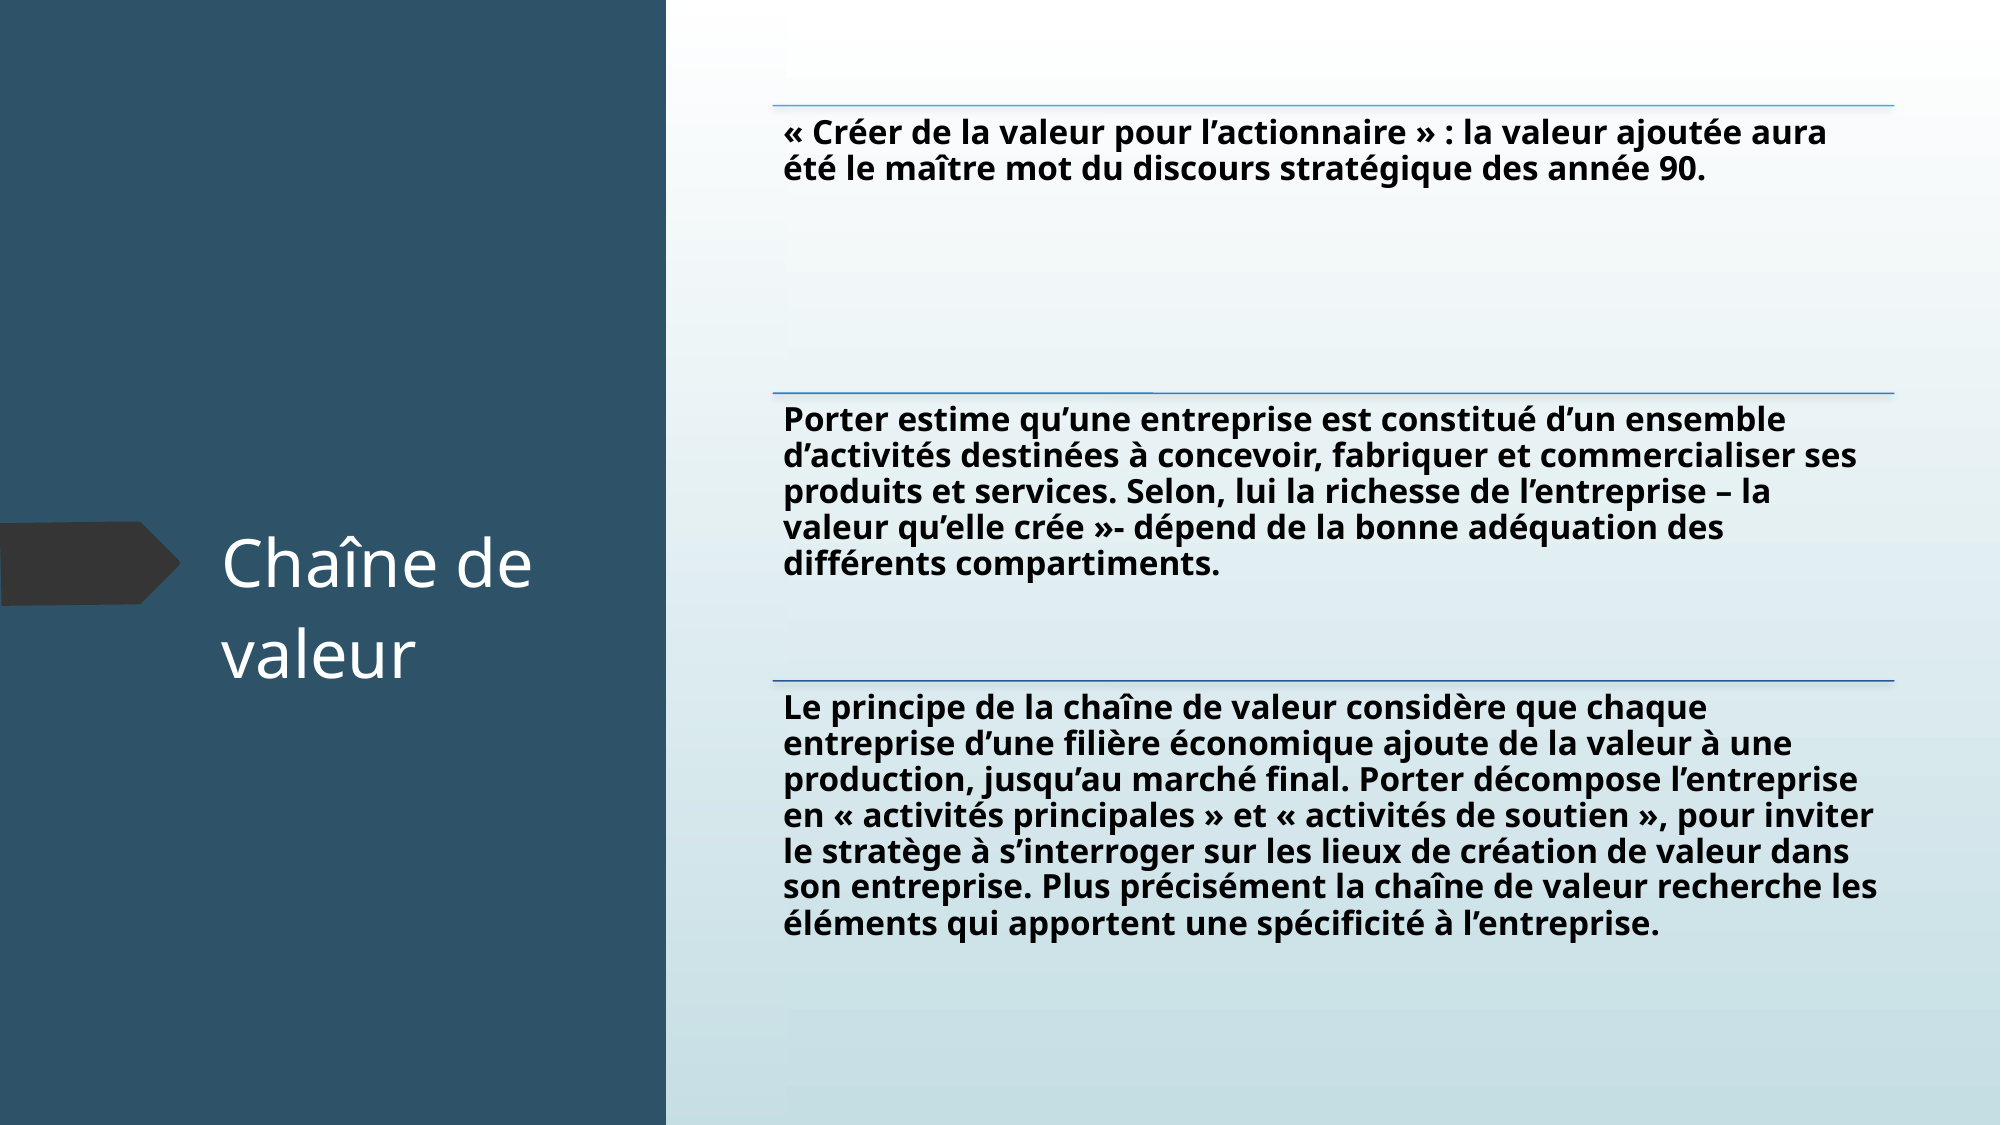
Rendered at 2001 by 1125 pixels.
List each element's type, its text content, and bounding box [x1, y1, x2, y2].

text_box [0, 0, 667, 1125]
title Chaîne de valeur [206, 508, 610, 1006]
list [772, 104, 1895, 970]
text_box [0, 521, 181, 606]
text_box [785, 0, 2000, 1125]
